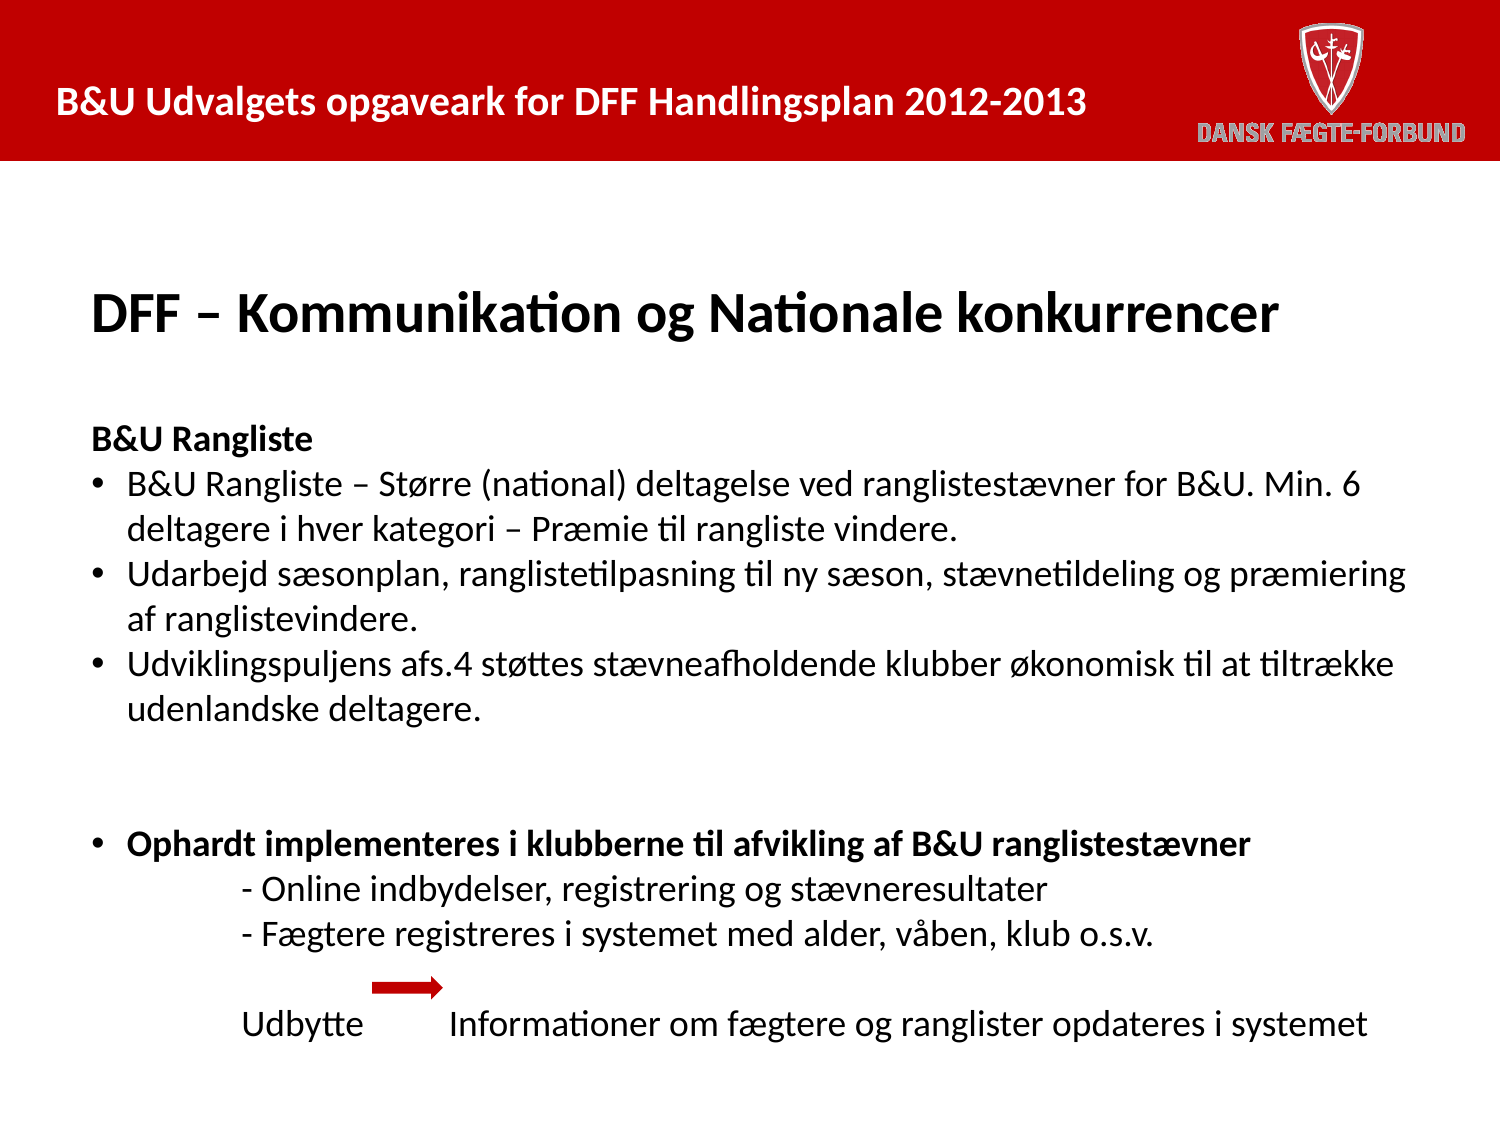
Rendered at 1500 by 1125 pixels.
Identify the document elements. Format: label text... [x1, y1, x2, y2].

text_box B&U Udvalgets opgaveark for DFF Handlingsplan 2012-2013 [41, 66, 1193, 132]
text_box [370, 974, 446, 1002]
picture [1198, 23, 1465, 142]
text_box DFF – Kommunikation og Nationale konkurrencer B&U Rangliste B&U Rangliste – Større (national) deltagelse ved ranglistestævner for B&U. Min. 6 deltagere i hver kategori – Præmie til rangliste vindere. Udarbejd sæsonplan, ranglistetilpasning til ny sæson, stævnetildeling og præmiering af ranglistevindere. Udviklingspuljens afs.4 støttes stævneafholdende klubber økonomisk til at tiltrække udenlandske deltagere. Ophardt implementeres i klubberne til afvikling af B&U ranglistestævner - Online indbydelser, registrering og stævneresultater - Fægtere registreres i systemet med alder, våben, klub o.s.v. Udbytte Informationer om fægtere og ranglister opdateres i systemet [76, 267, 1424, 1052]
